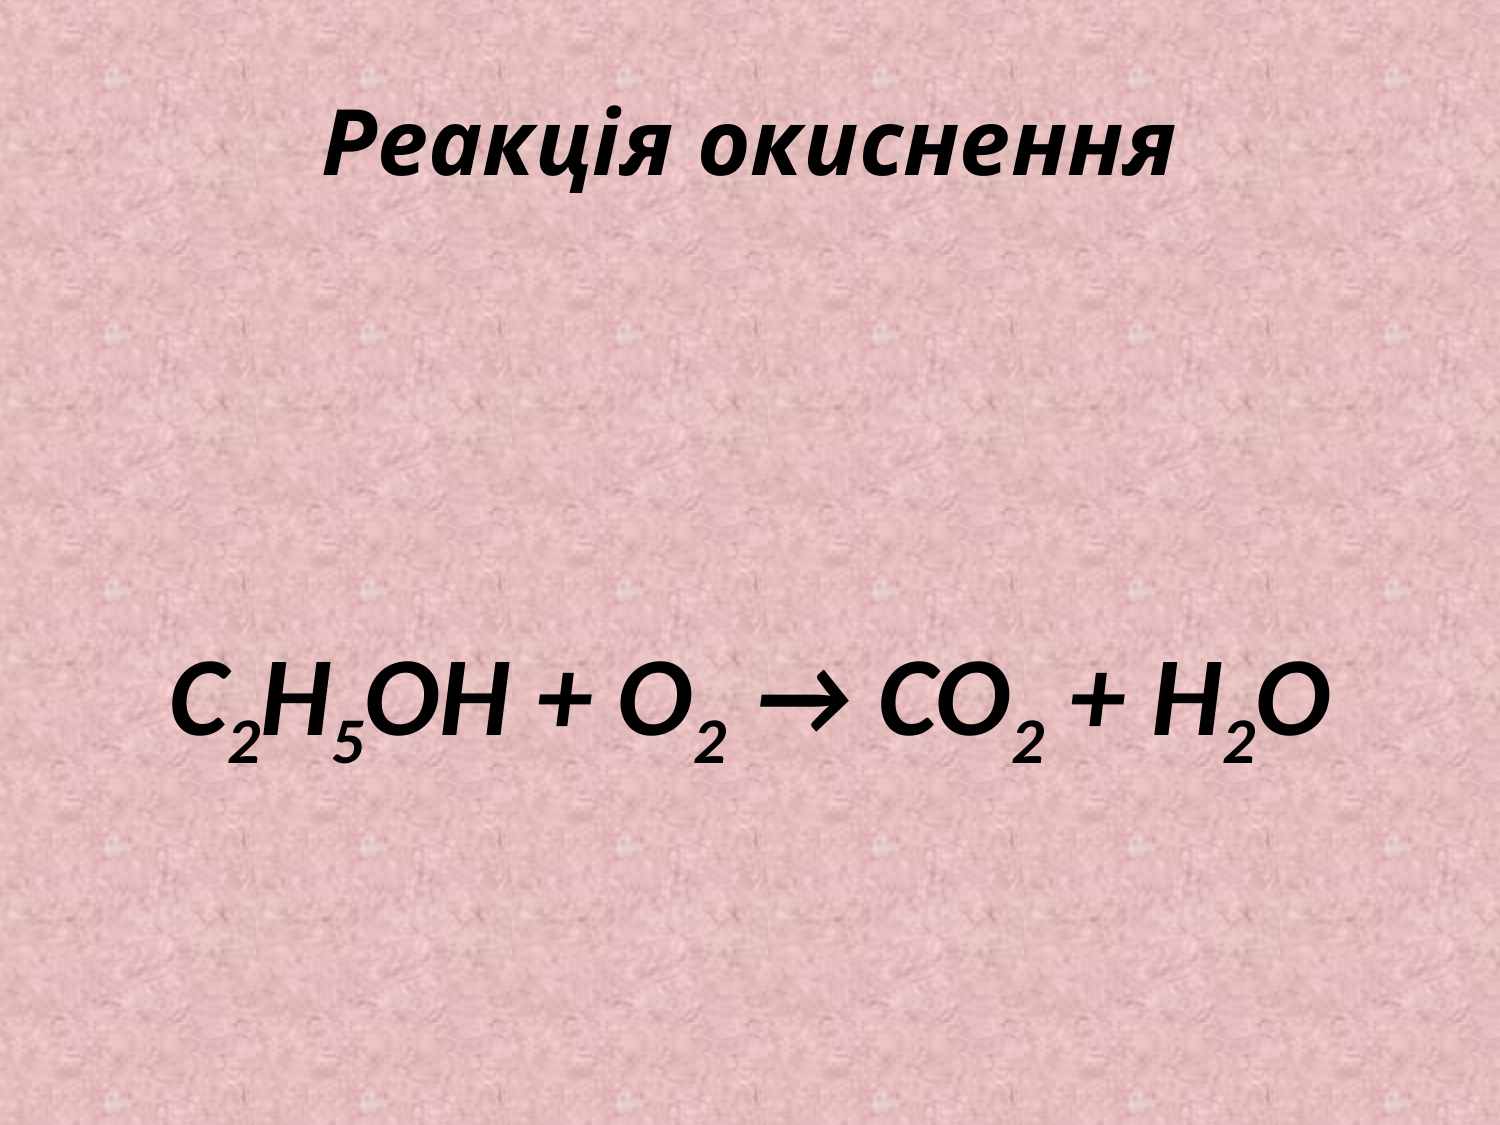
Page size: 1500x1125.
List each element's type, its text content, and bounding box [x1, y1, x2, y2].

picture [0, 0, 1500, 1125]
title Реакція окиснення [75, 45, 1425, 233]
list C2H5OH + O2 → CO2 + H2O [75, 262, 1425, 1005]
